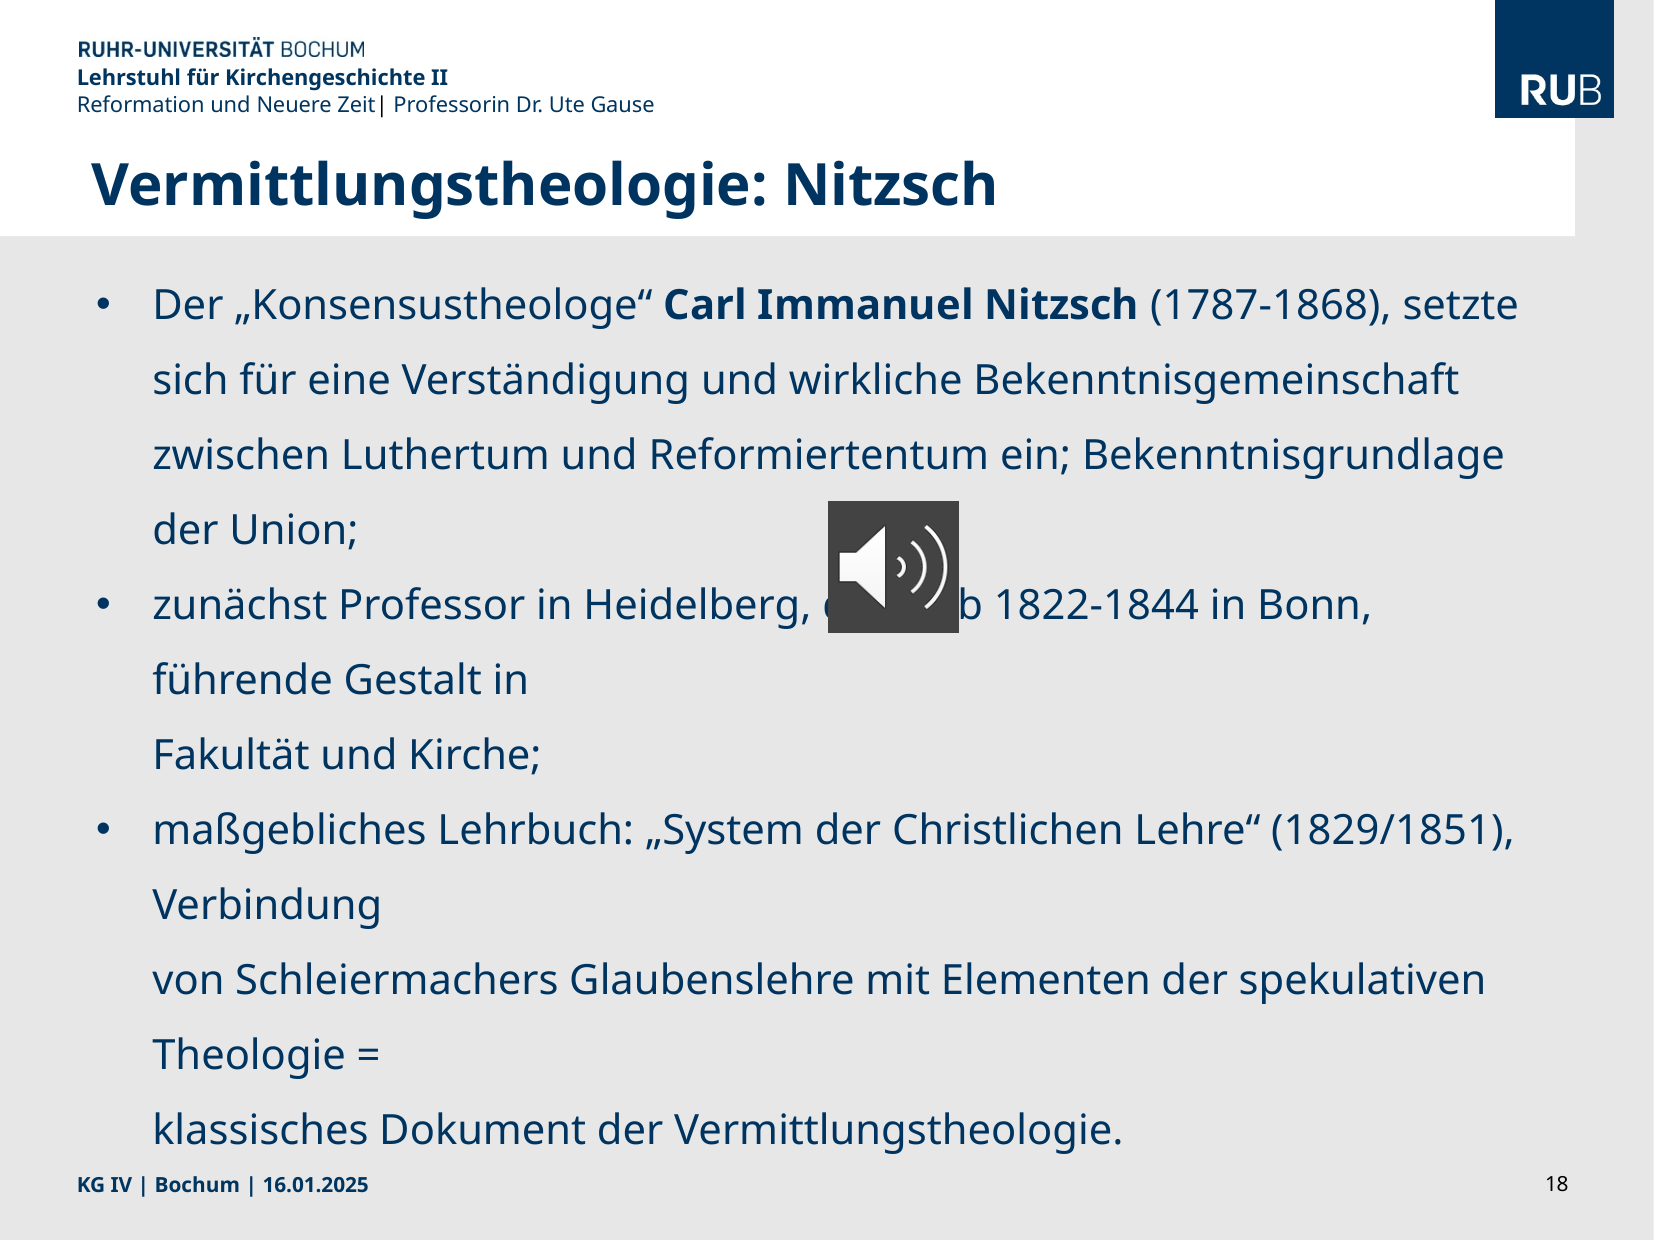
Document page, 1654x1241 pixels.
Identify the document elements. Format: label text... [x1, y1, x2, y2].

text_box Lehrstuhl für Kirchengeschichte II Reformation und Neuere Zeit| Professorin Dr. Ute Gause [76, 64, 816, 117]
picture [1495, 0, 1614, 118]
text_box KG IV | Bochum | 16.01.2025 [76, 1171, 1460, 1197]
text_box Der „Konsensustheologe“ Carl Immanuel Nitzsch (1787-1868), setzte sich für eine Verständigung und wirkliche Bekenntnisgemeinschaft zwischen Luthertum und Reformiertentum ein; Bekenntnisgrundlage der Union; zunächst Professor in Heidelberg, dann ab 1822-1844 in Bonn, führende Gestalt in Fakultät und Kirche; maßgebliches Lehrbuch: „System der Christlichen Lehre“ (1829/1851), Verbindung von Schleiermachers Glaubenslehre mit Elementen der spekulativen Theologie = klassisches Dokument der Vermittlungstheologie. [81, 245, 1573, 1156]
picture [79, 37, 364, 57]
text_box Vermittlungstheologie: Nitzsch [76, 165, 1486, 225]
picture [826, 500, 961, 634]
